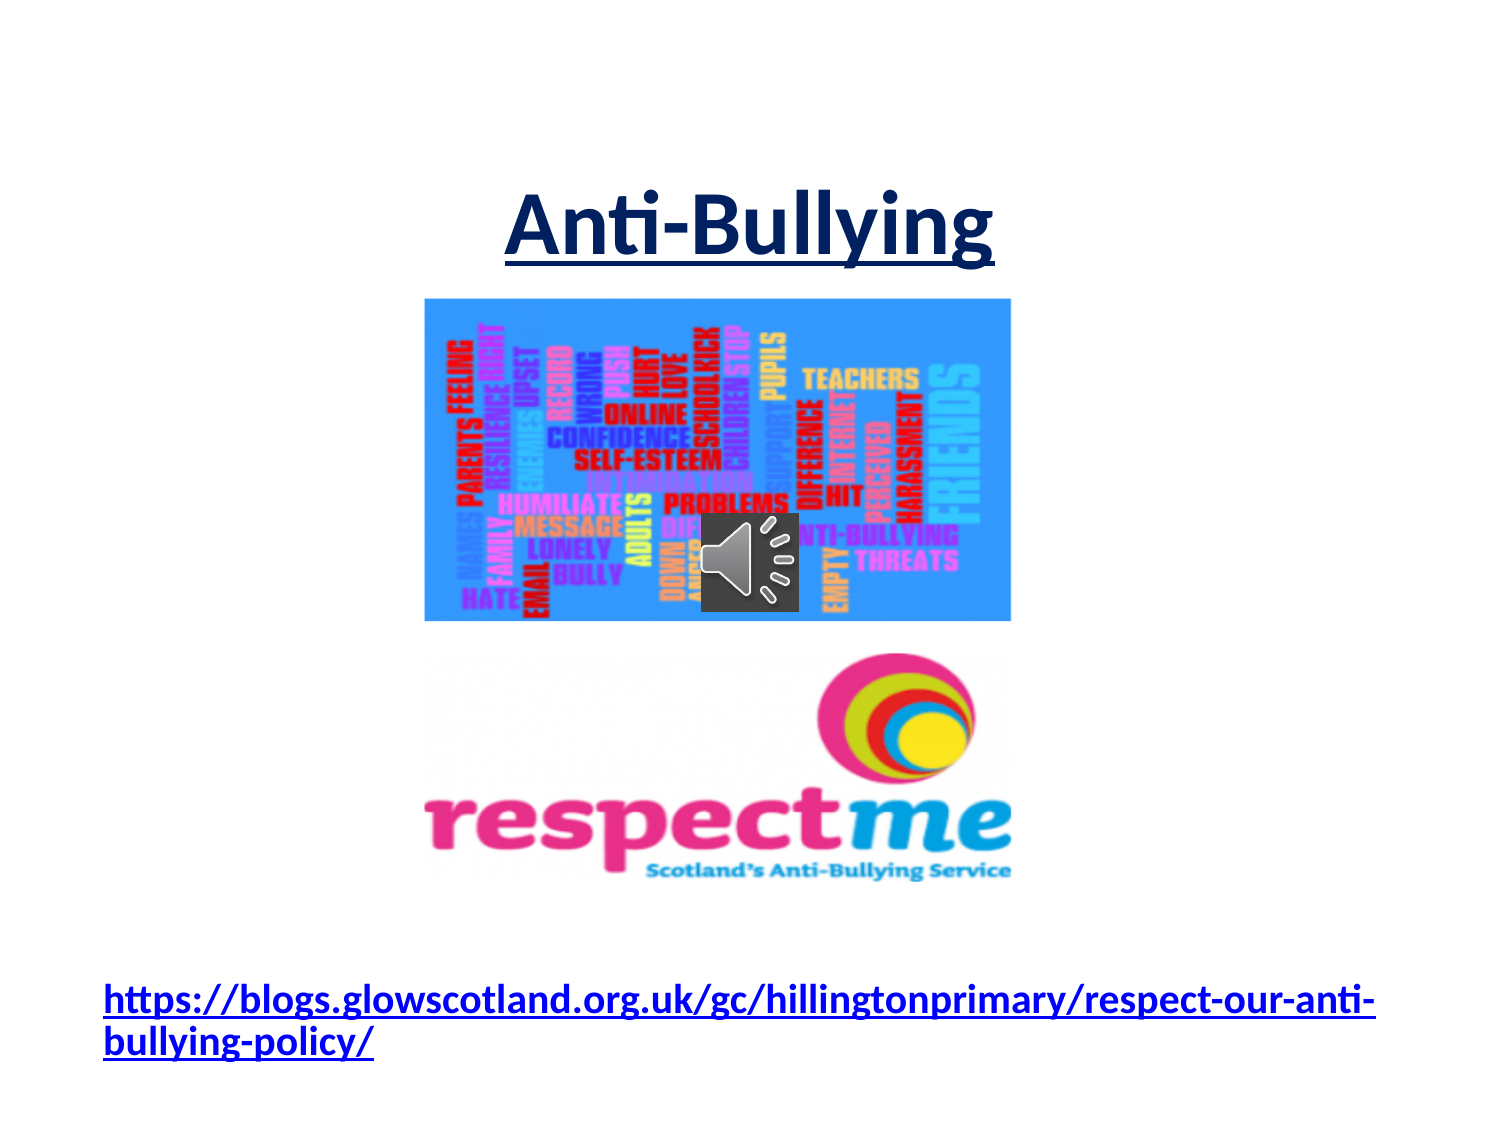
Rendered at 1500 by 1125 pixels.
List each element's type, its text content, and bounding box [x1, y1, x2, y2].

text_box https://blogs.glowscotland.org.uk/gc/hillingtonprimary/respect-our-anti-bullying-policy/ [88, 964, 1400, 1029]
picture [377, 282, 1091, 906]
title Anti-Bullying [0, 148, 1500, 288]
